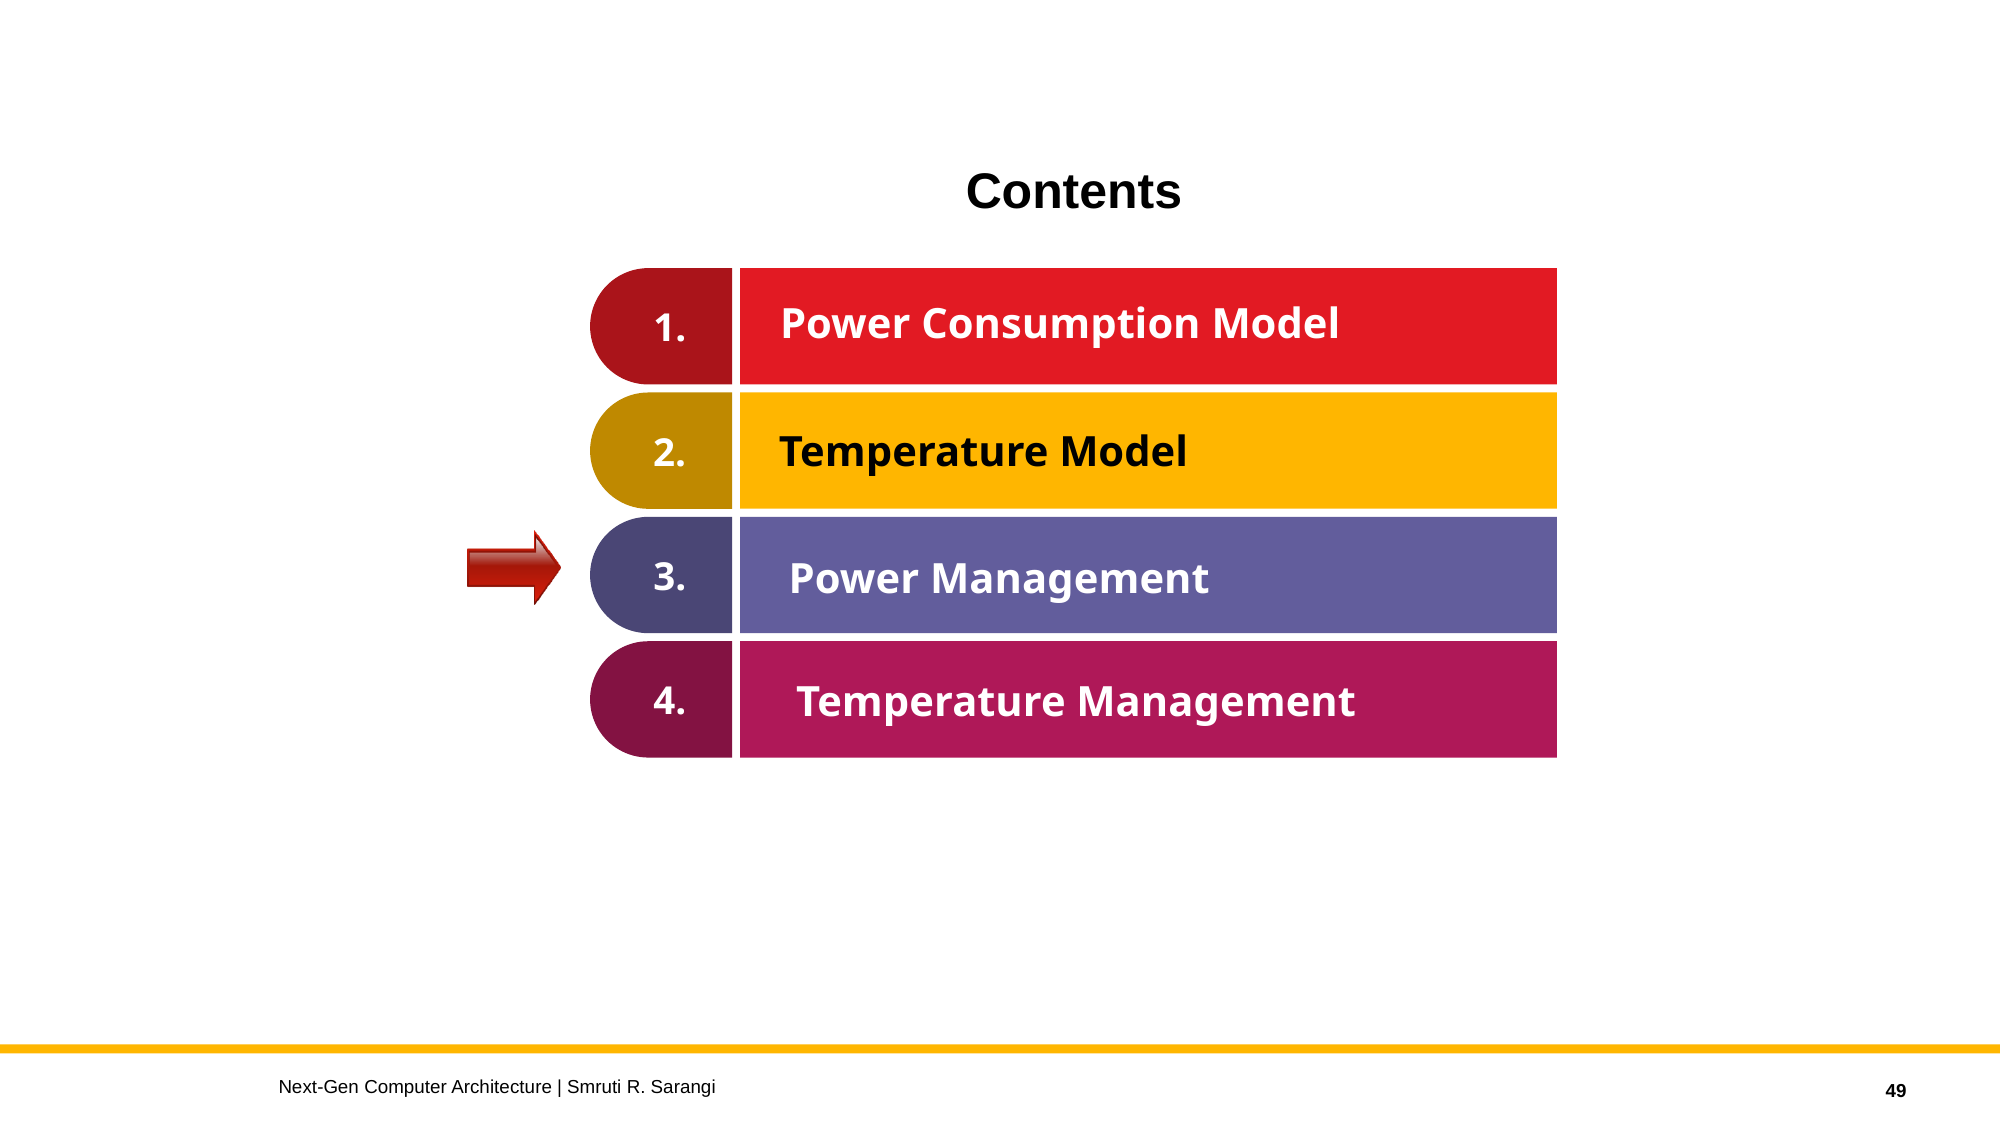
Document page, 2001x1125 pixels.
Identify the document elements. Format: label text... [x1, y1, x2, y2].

footer Next-Gen Computer Architecture | Smruti R. Sarangi [263, 1067, 1464, 1105]
title Contents [950, 157, 1235, 268]
slide_number 49 [1711, 1071, 1922, 1109]
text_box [590, 268, 1557, 978]
picture [467, 530, 561, 605]
